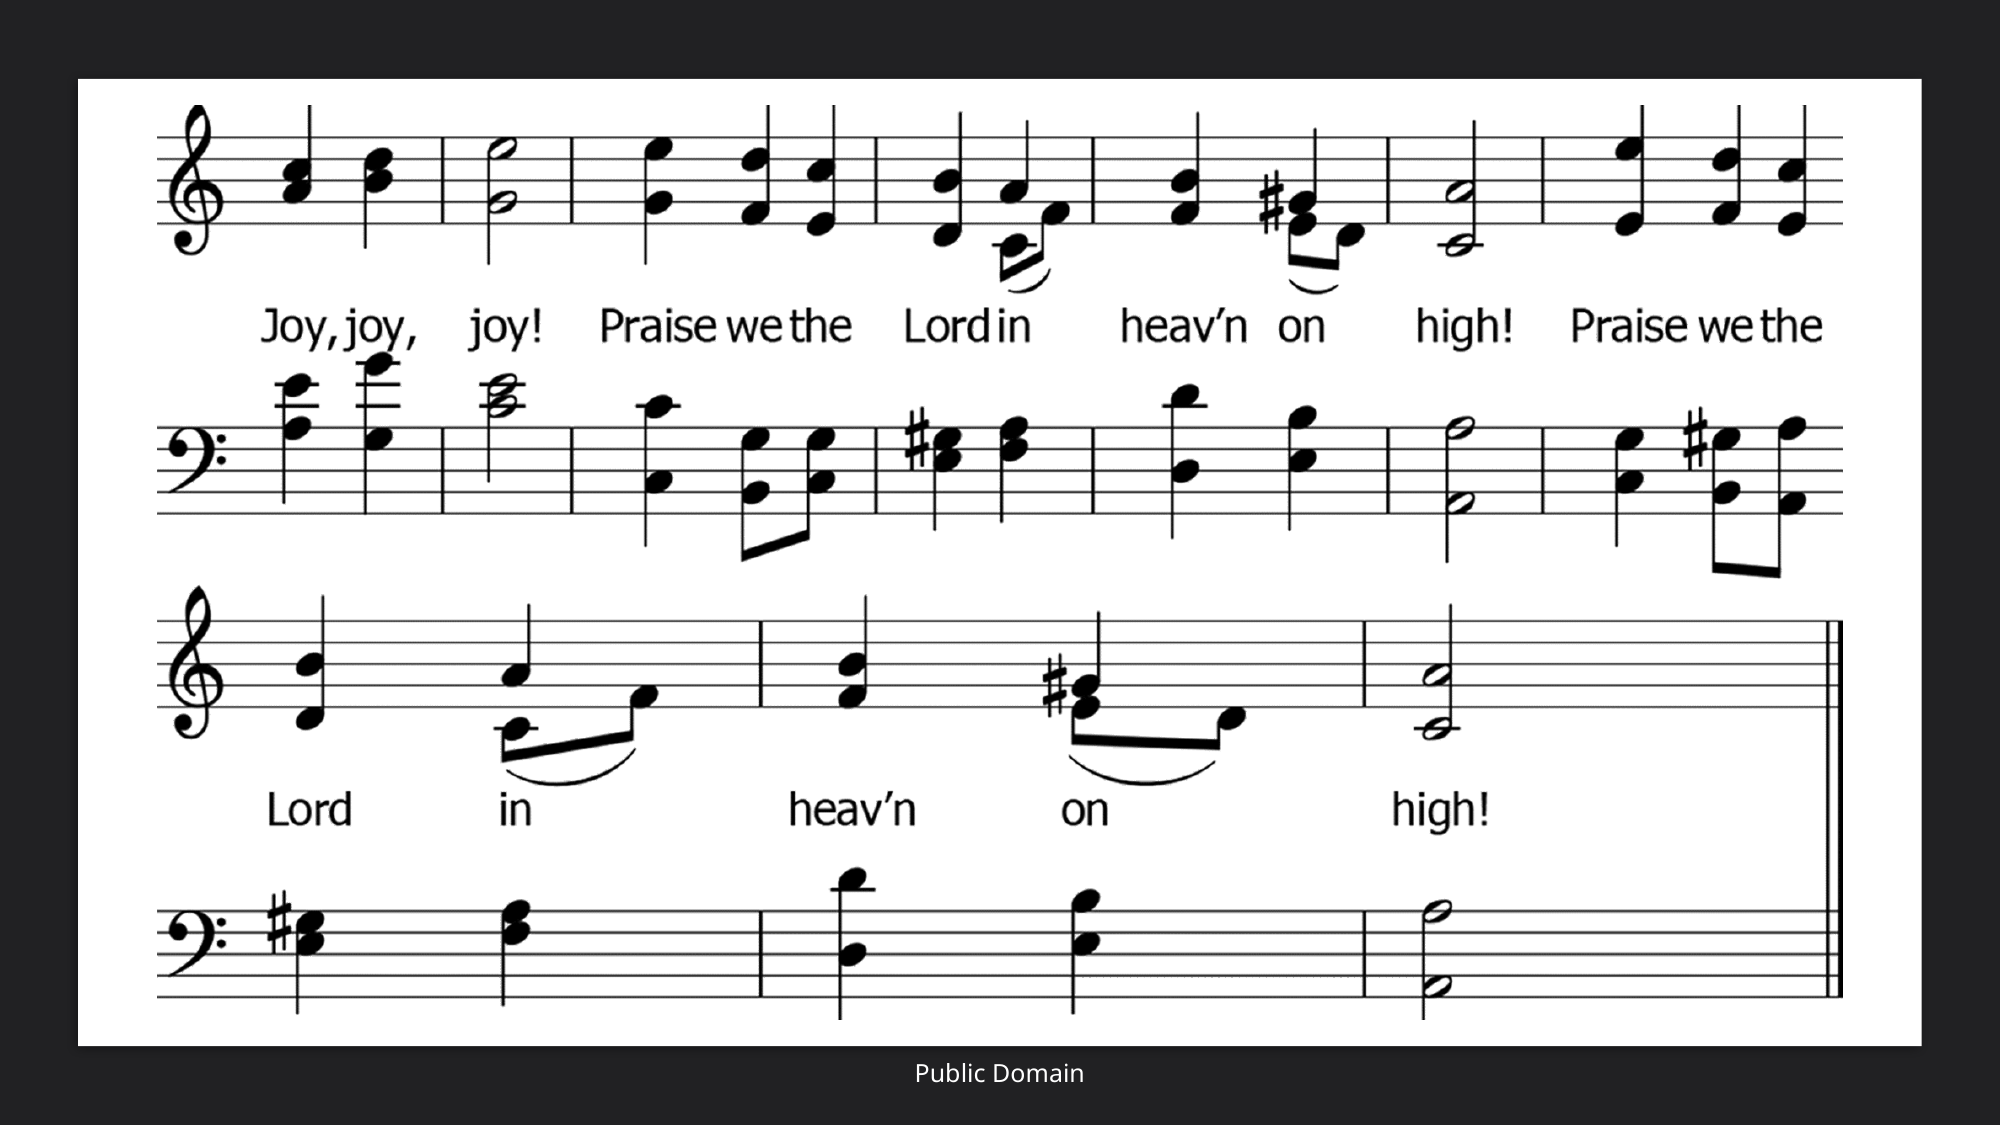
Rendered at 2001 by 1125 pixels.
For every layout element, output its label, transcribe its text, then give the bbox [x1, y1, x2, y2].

footer Public Domain [662, 1042, 1338, 1103]
picture [157, 105, 1843, 1020]
text_box [77, 77, 1923, 1048]
text_box [0, 0, 2000, 1125]
